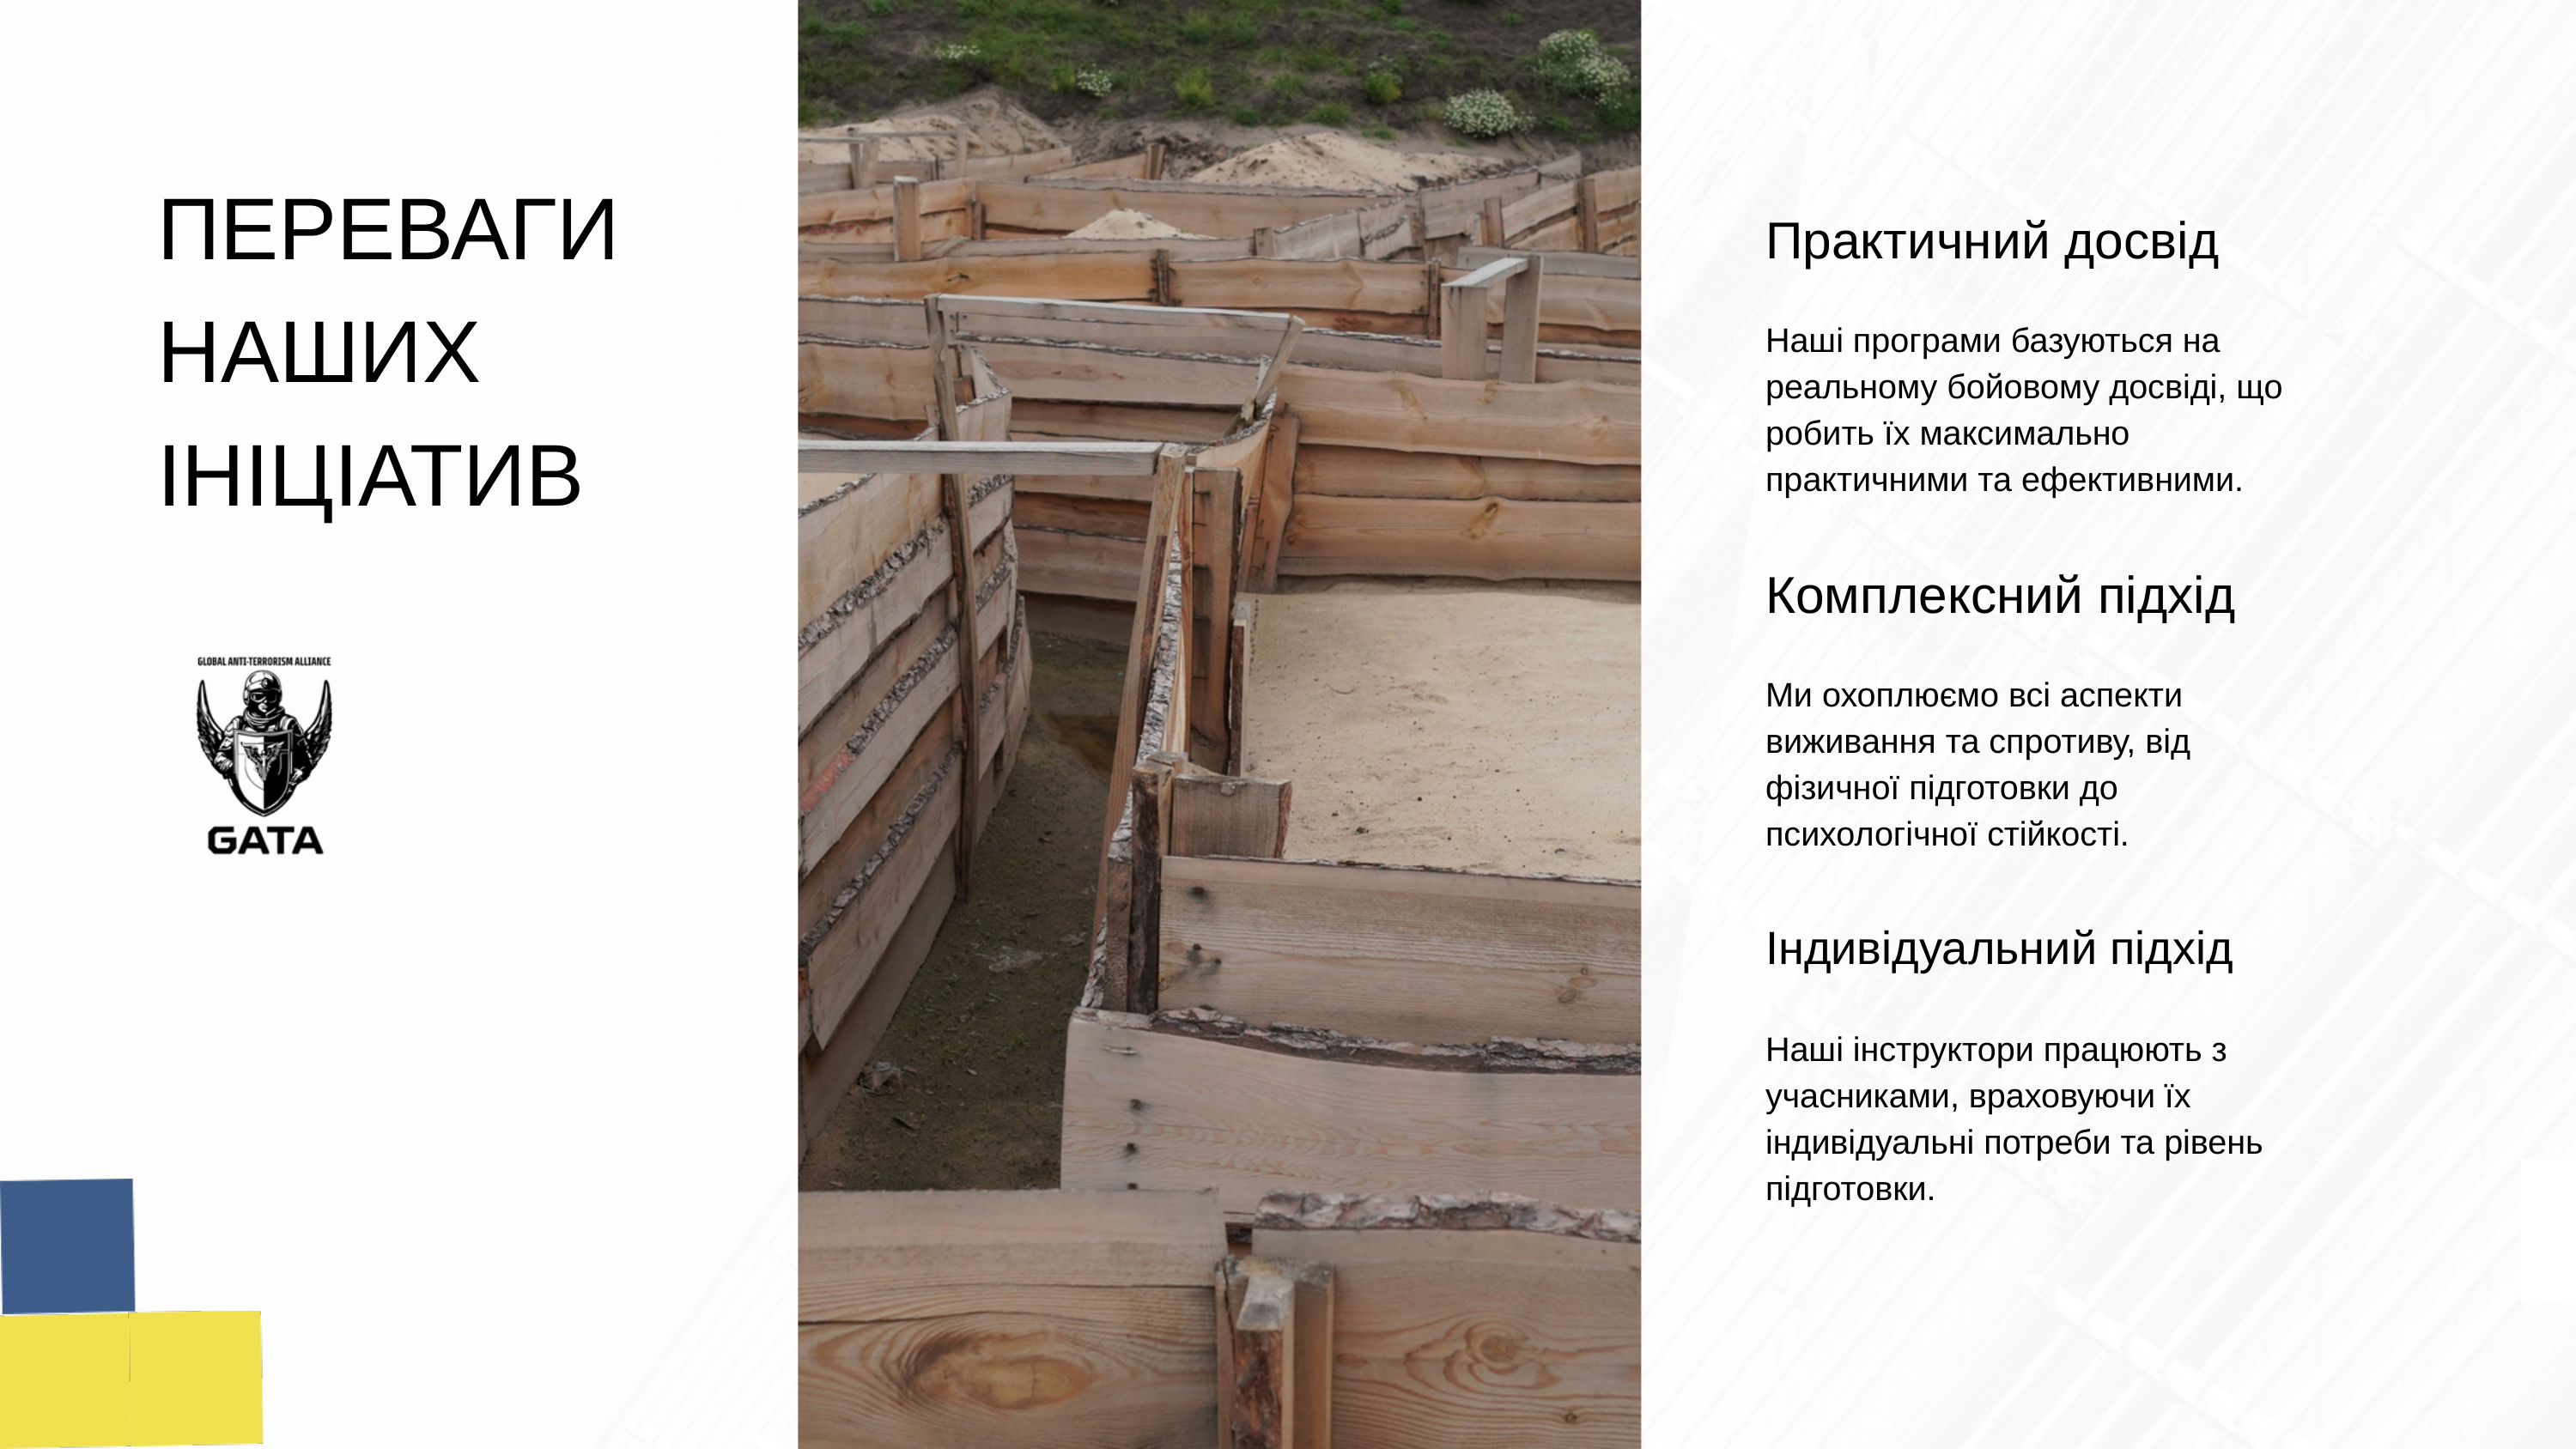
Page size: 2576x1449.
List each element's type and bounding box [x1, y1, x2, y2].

text_box [152, 642, 377, 866]
text_box [0, 0, 796, 1449]
text_box [798, 0, 1642, 1449]
text_box [1643, 0, 2576, 1449]
